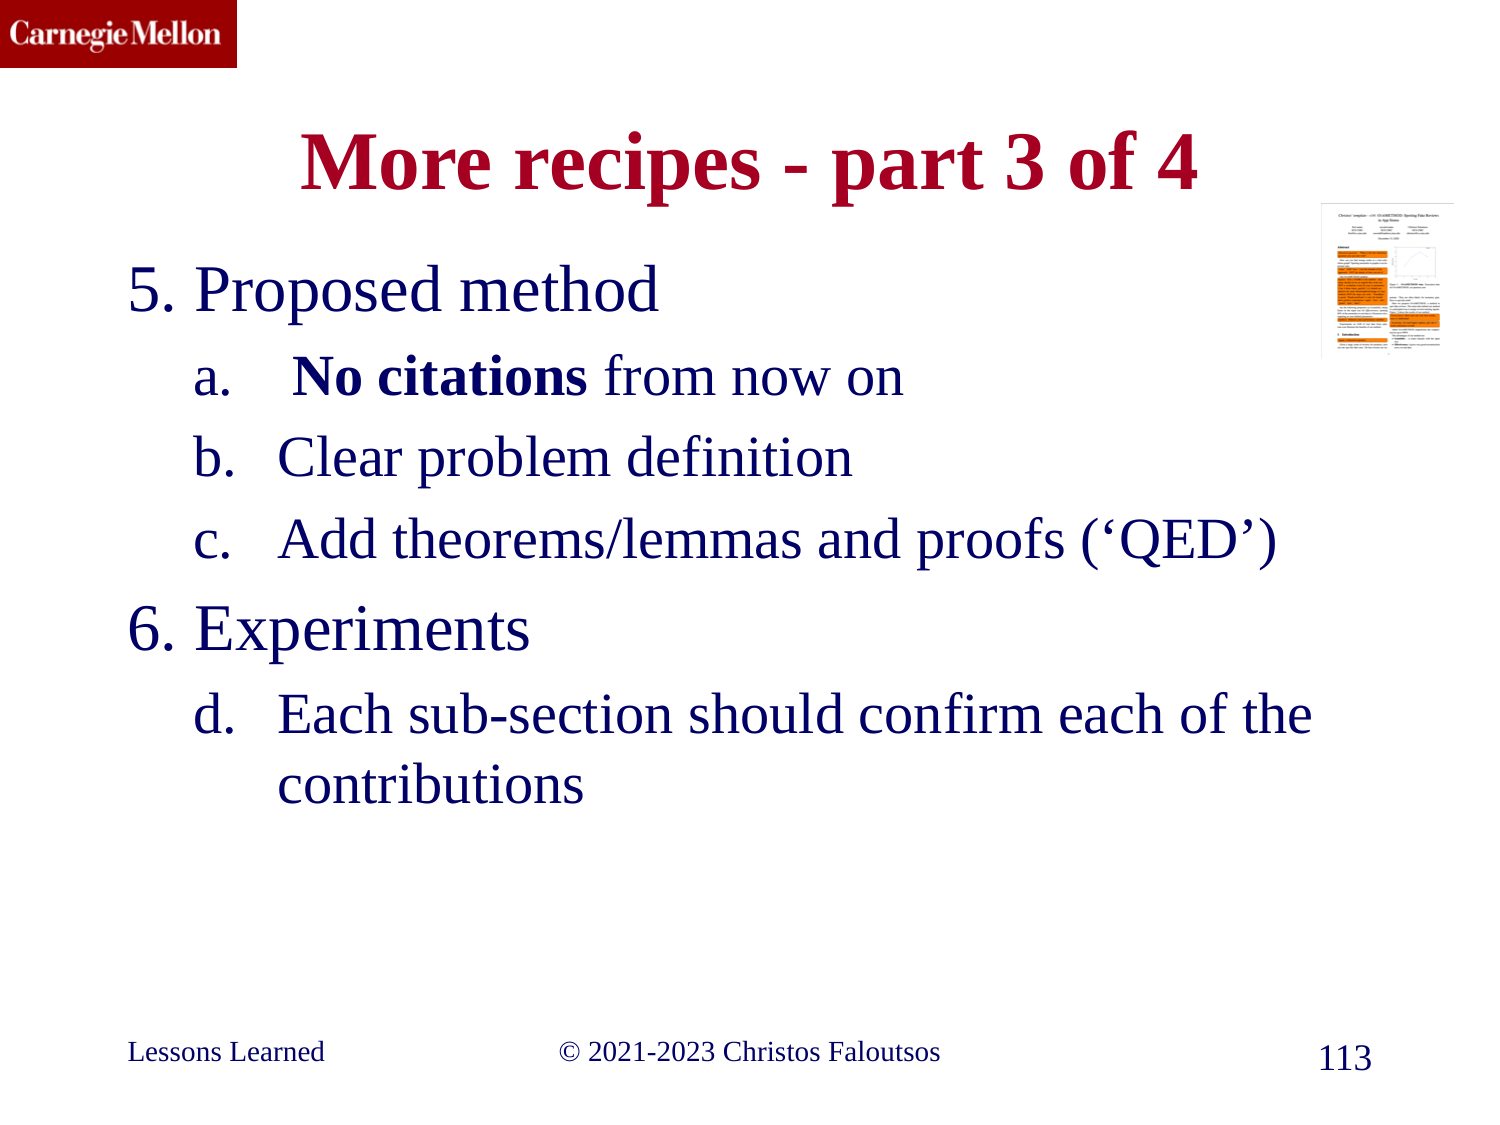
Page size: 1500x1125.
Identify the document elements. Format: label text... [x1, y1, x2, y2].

footer © 2021-2023 Christos Faloutsos [512, 1024, 988, 1101]
slide_number Lessons Learned [112, 1024, 426, 1101]
slide_number 113 [1074, 1024, 1388, 1101]
picture [0, 0, 237, 68]
list 5. Proposed method No citations from now on Clear problem definition Add theorems/lemmas and proofs (‘QED’) 6. Experiments Each sub-section should confirm each of the contributions [112, 237, 1388, 1001]
title More recipes - part 3 of 4 [112, 99, 1388, 213]
picture [1321, 203, 1454, 360]
